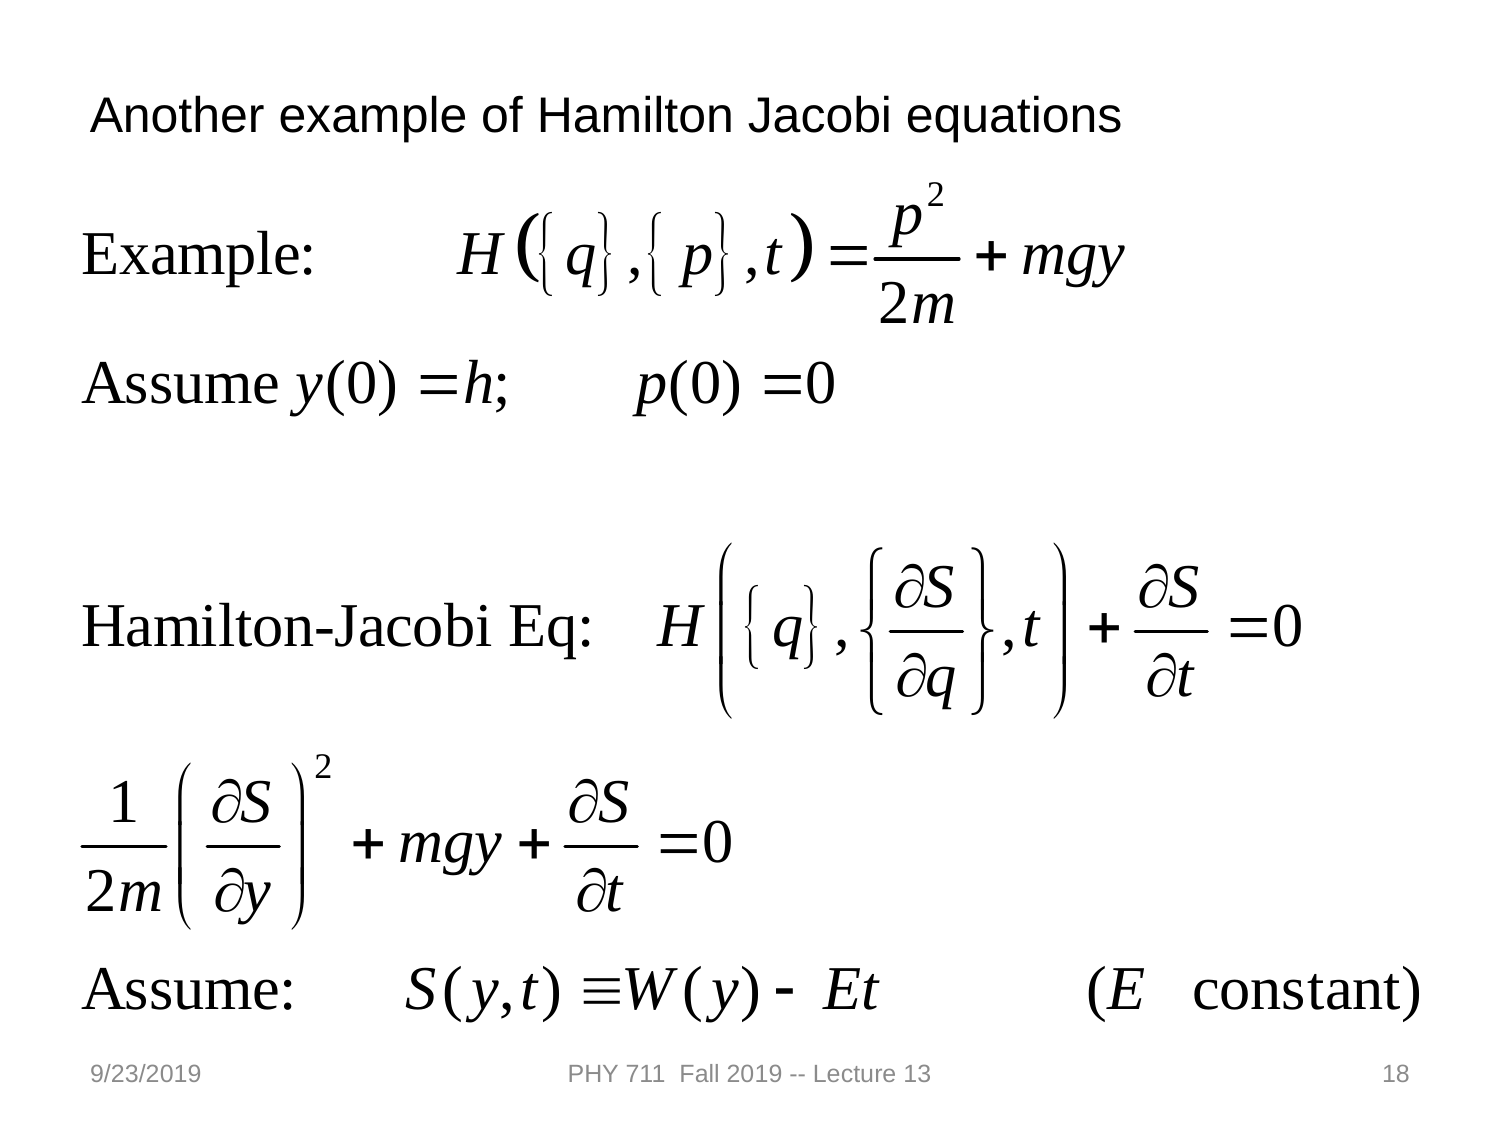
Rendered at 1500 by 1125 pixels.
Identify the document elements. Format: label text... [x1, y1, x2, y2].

slide_number 18 [1074, 1042, 1425, 1103]
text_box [74, 170, 1431, 1033]
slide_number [75, 1042, 425, 1103]
text_box Another example of Hamilton Jacobi equations [75, 74, 1163, 150]
footer PHY 711 Fall 2019 -- Lecture 13 [512, 1042, 988, 1103]
